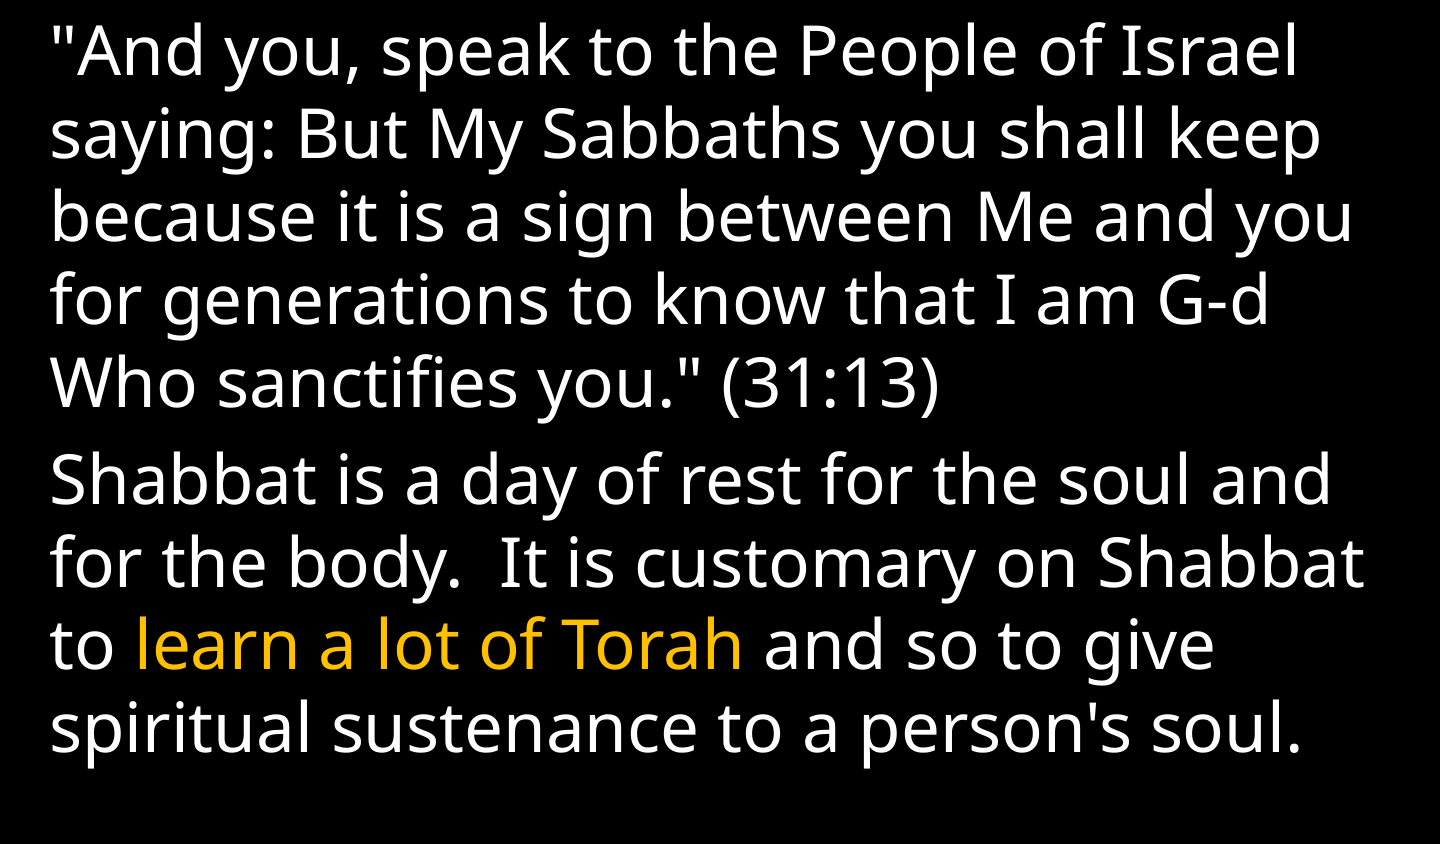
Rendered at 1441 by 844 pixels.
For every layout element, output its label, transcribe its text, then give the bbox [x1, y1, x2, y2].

subtitle "And you, speak to the People of Israel saying: But My Sabbaths you shall keep because it is a sign between Me and you for generations to know that I am G-d Who sanctifies you." (31:13) Shabbat is a day of rest for the soul and for the body. It is customary on Shabbat to learn a lot of Torah and so to give spiritual sustenance to a person's soul. [36, 0, 1393, 844]
